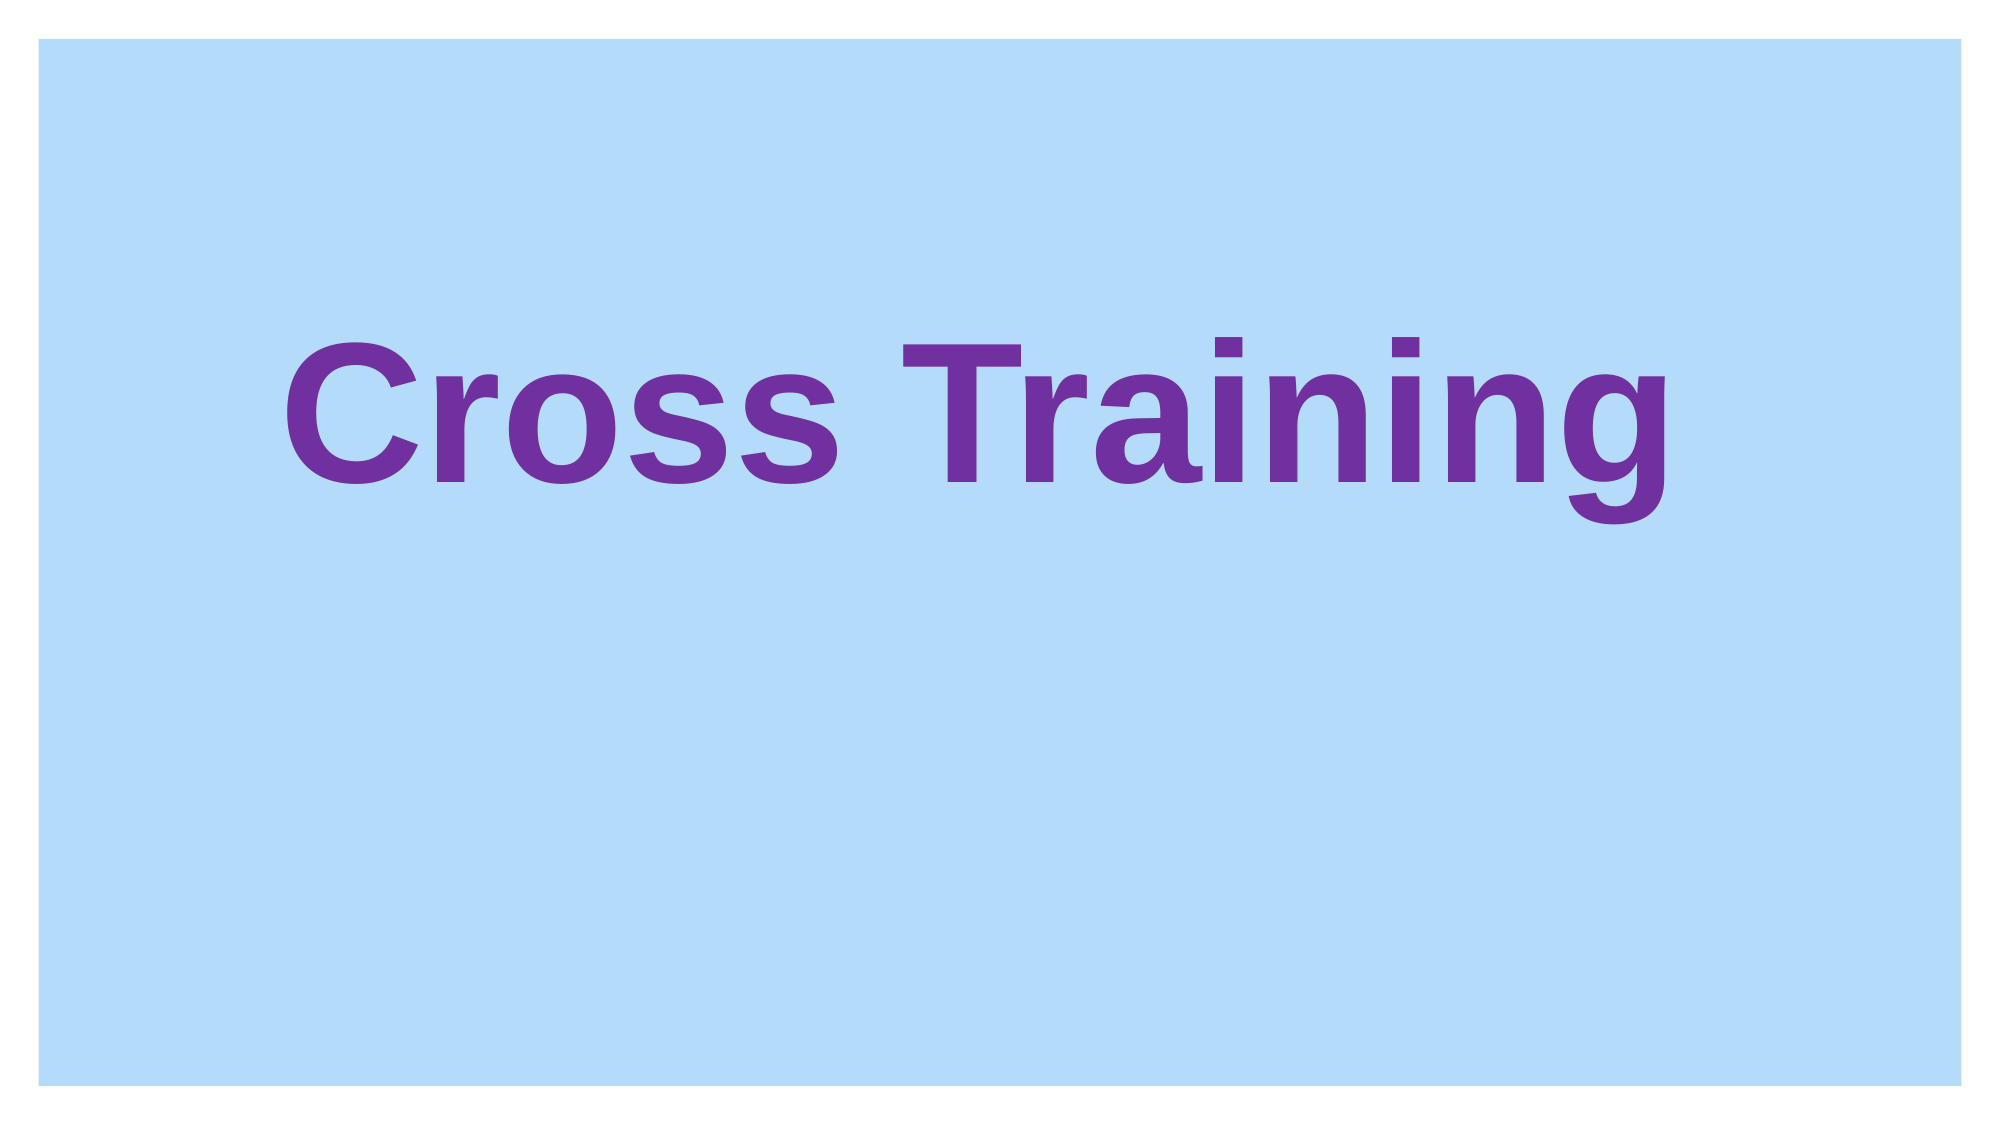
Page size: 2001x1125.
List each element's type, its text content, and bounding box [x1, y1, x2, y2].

text_box Cross Training [93, 275, 1866, 531]
